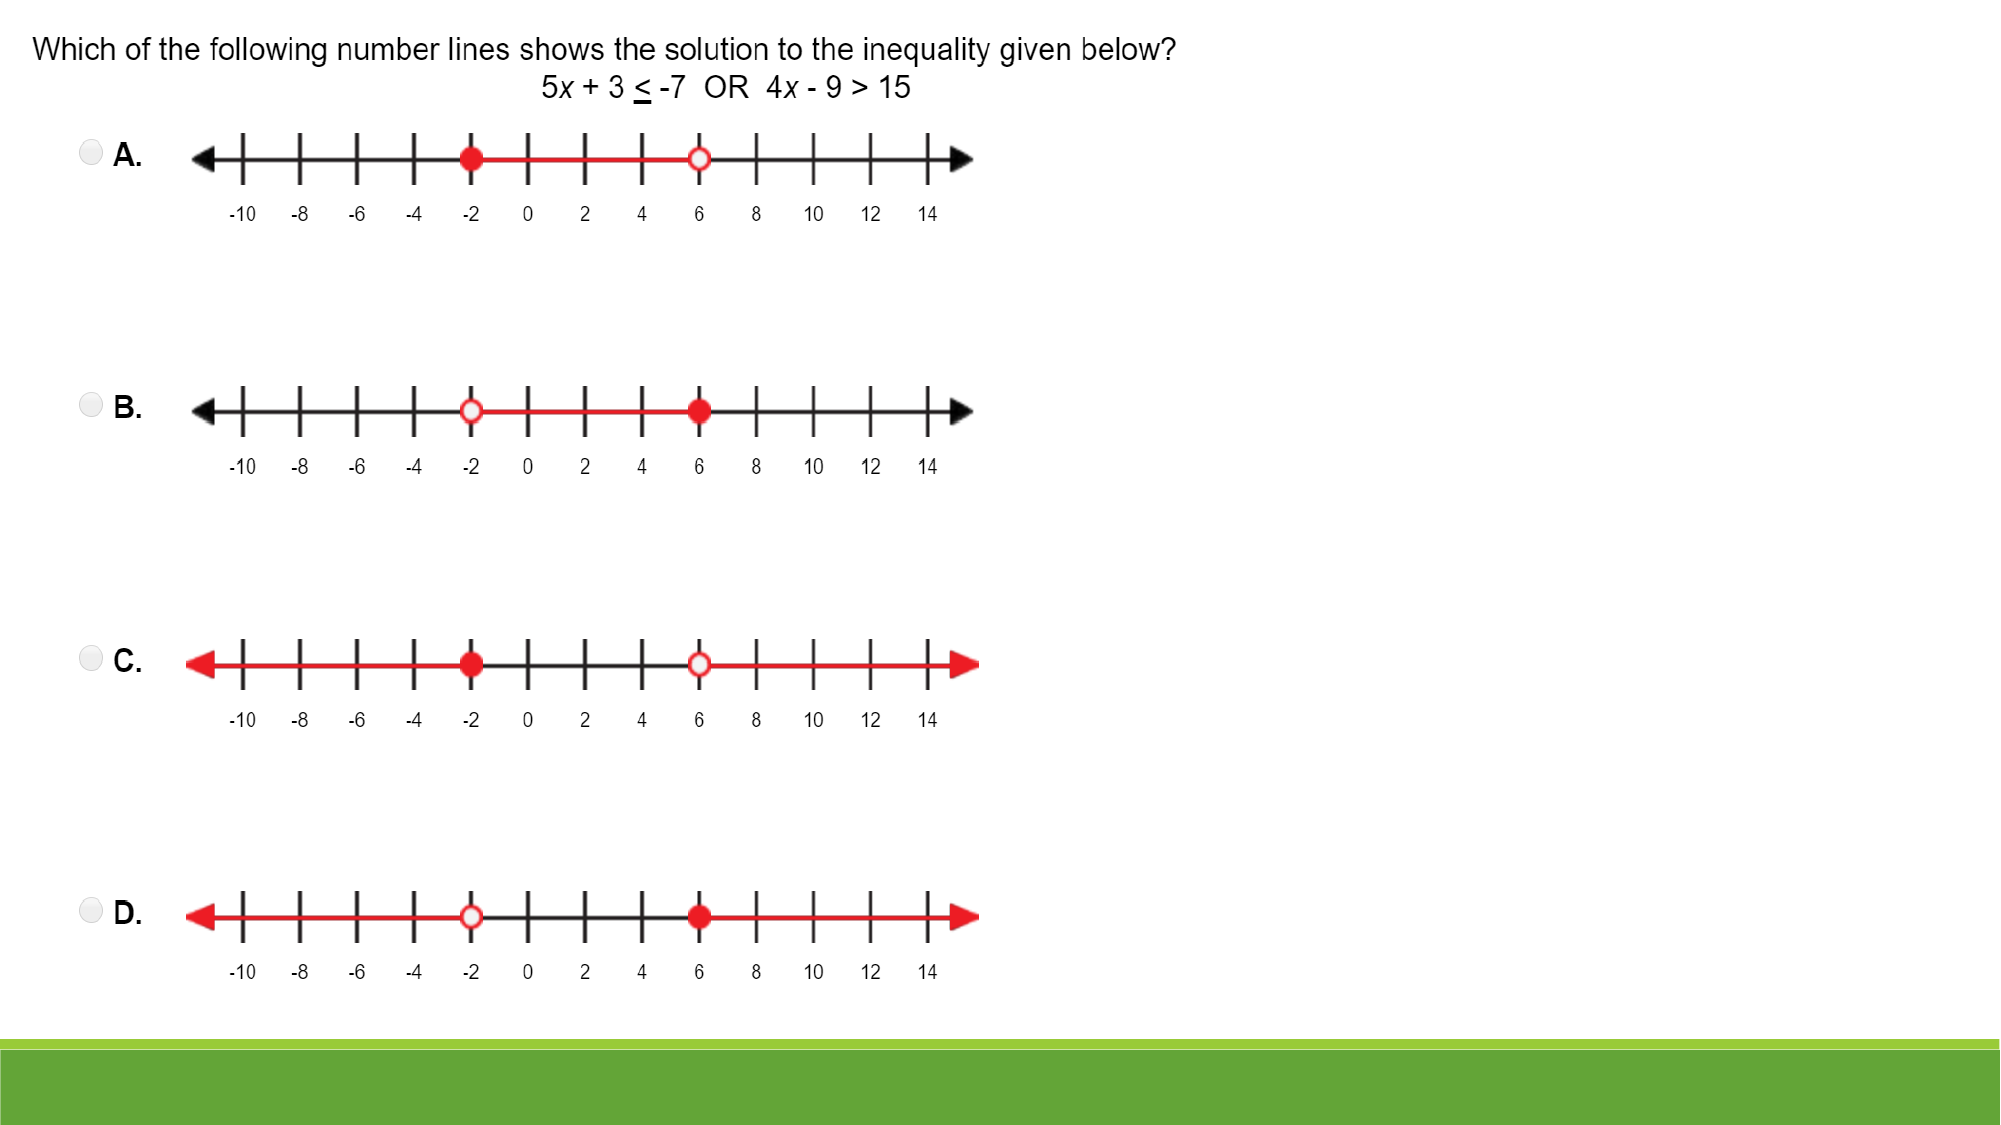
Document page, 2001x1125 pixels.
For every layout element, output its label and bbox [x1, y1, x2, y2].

picture [20, 23, 1182, 1022]
